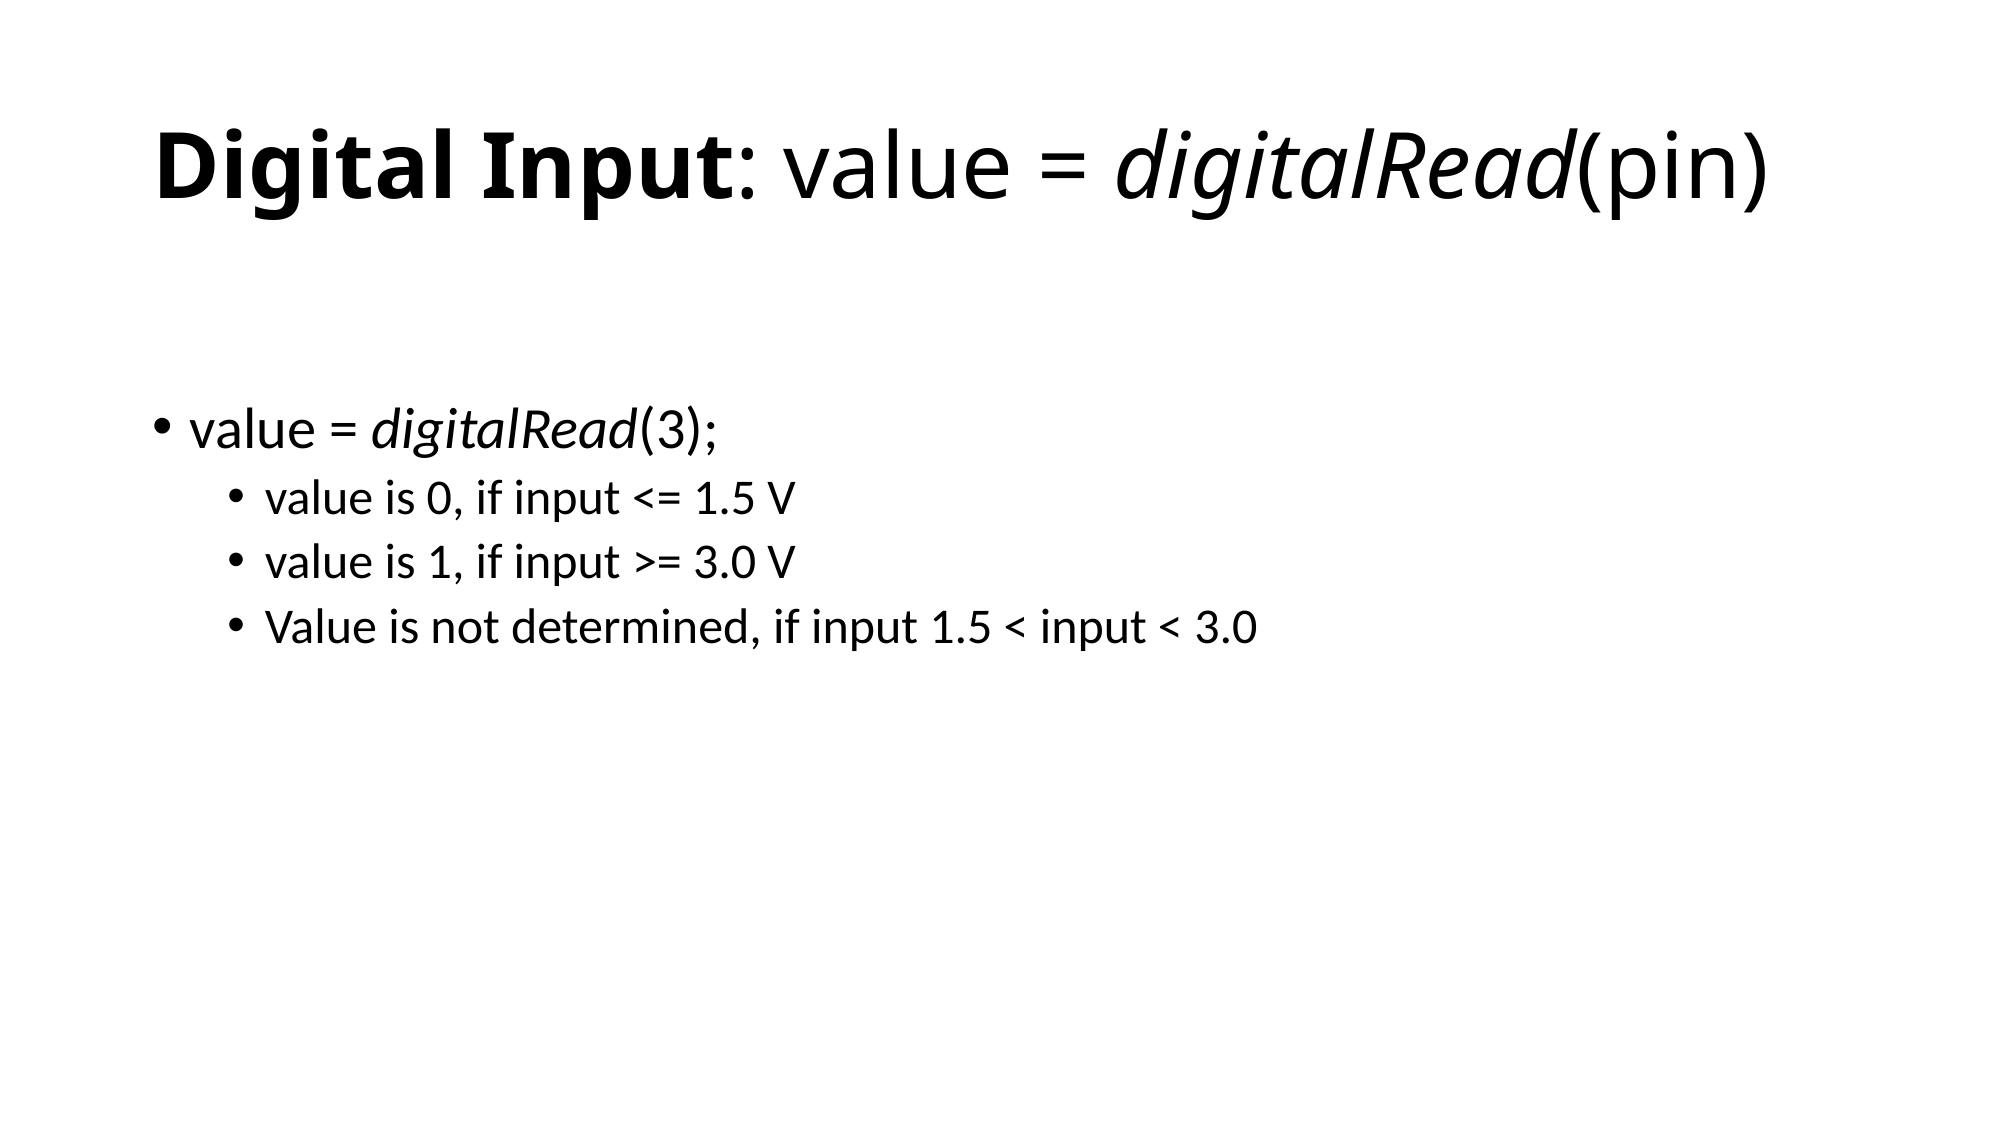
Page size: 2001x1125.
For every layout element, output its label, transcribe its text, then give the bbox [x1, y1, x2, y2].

list value = digitalRead(3); value is 0, if input <= 1.5 V value is 1, if input >= 3.0 V Value is not determined, if input 1.5 < input < 3.0 [137, 299, 1863, 1014]
title Digital Input: value = digitalRead(pin) [137, 59, 1863, 278]
